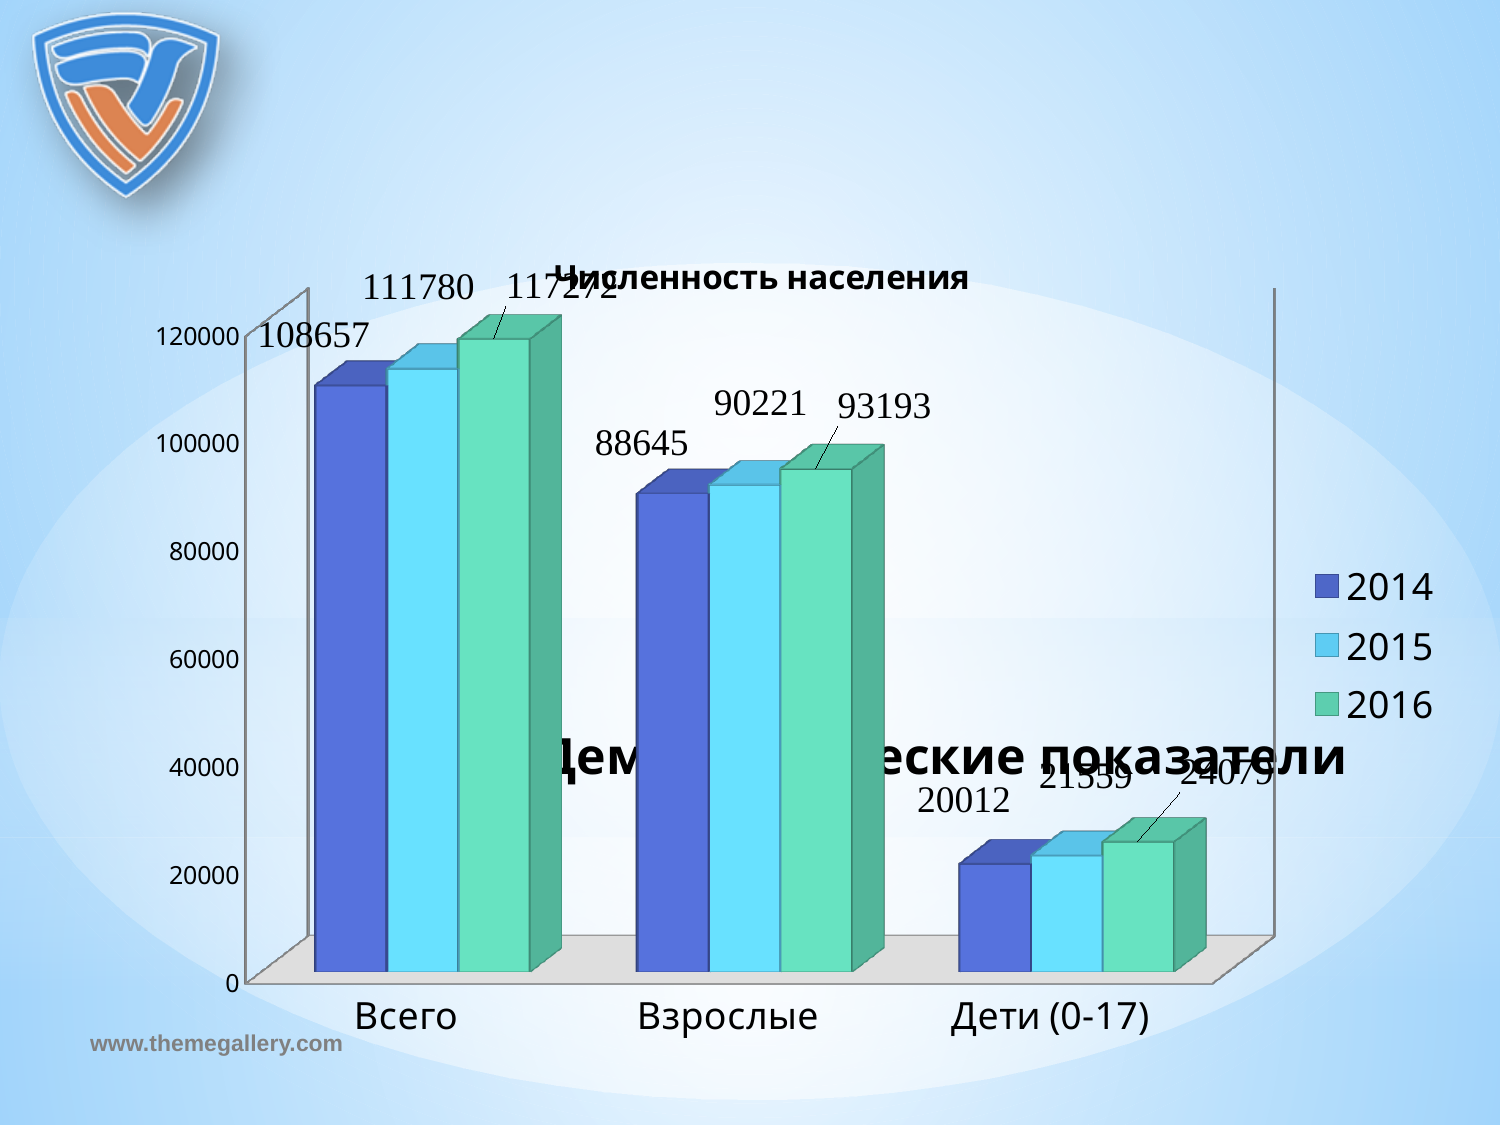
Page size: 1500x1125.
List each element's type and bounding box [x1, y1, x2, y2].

chart [64, 219, 1459, 1071]
picture [0, 0, 240, 221]
